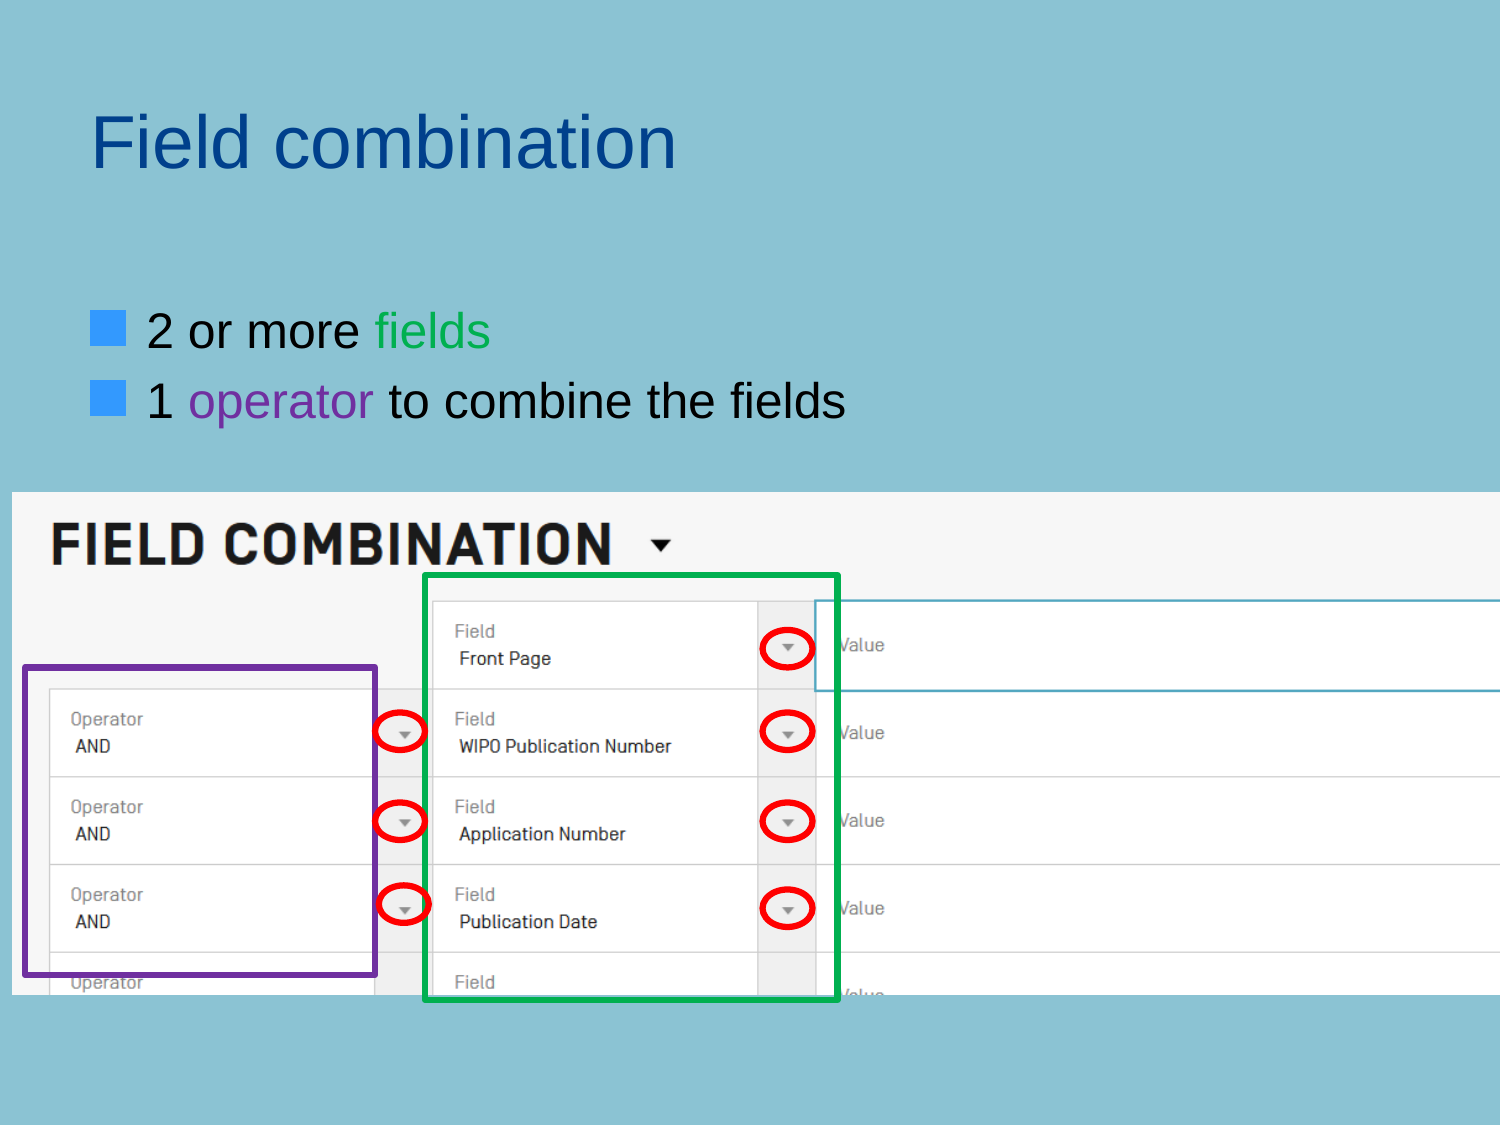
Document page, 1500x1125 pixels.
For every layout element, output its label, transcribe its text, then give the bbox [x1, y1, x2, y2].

title Field combination [75, 45, 1425, 233]
picture [12, 491, 1500, 996]
picture [90, 310, 126, 346]
picture [90, 380, 126, 416]
list 2 or more fields 1 operator to combine the fields [75, 290, 1425, 491]
